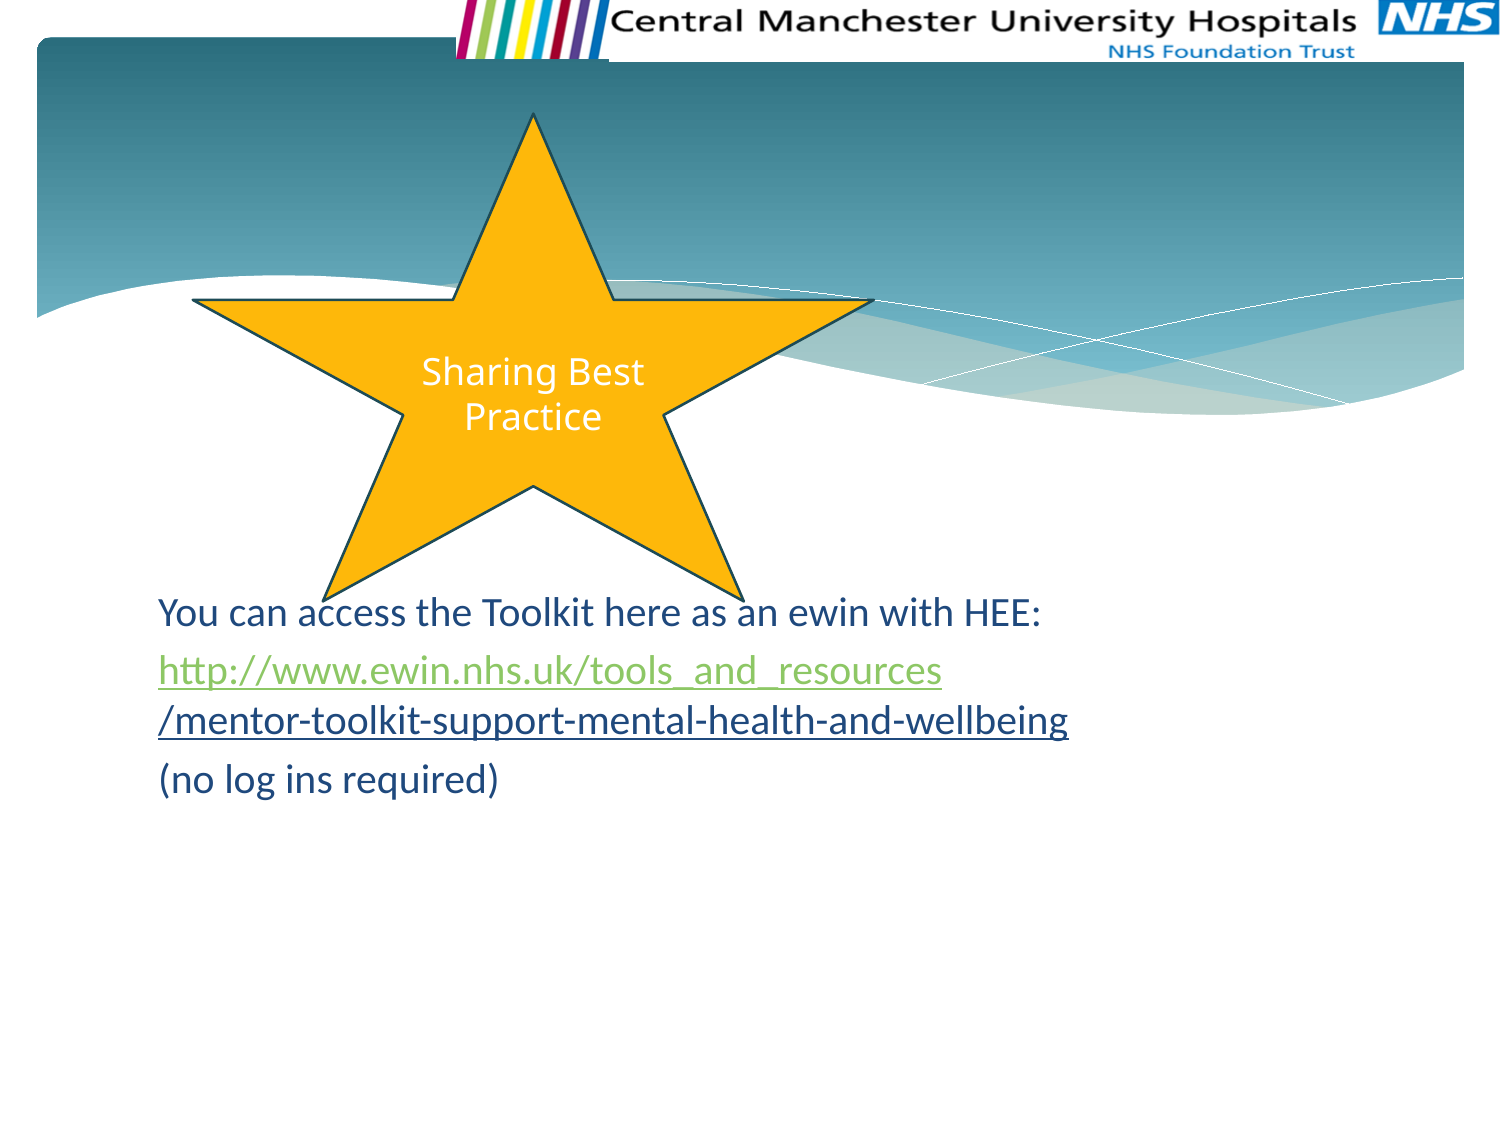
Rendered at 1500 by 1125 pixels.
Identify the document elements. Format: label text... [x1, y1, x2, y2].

picture [456, 0, 543, 60]
list You can access the Toolkit here as an ewin with HEE: http://www.ewin.nhs.uk/tools_and_resources/mentor-toolkit-support-mental-health-and-wellbeing (no log ins required) [143, 438, 1359, 1005]
picture [541, 0, 1500, 63]
text_box Sharing Best Practice [191, 112, 876, 603]
